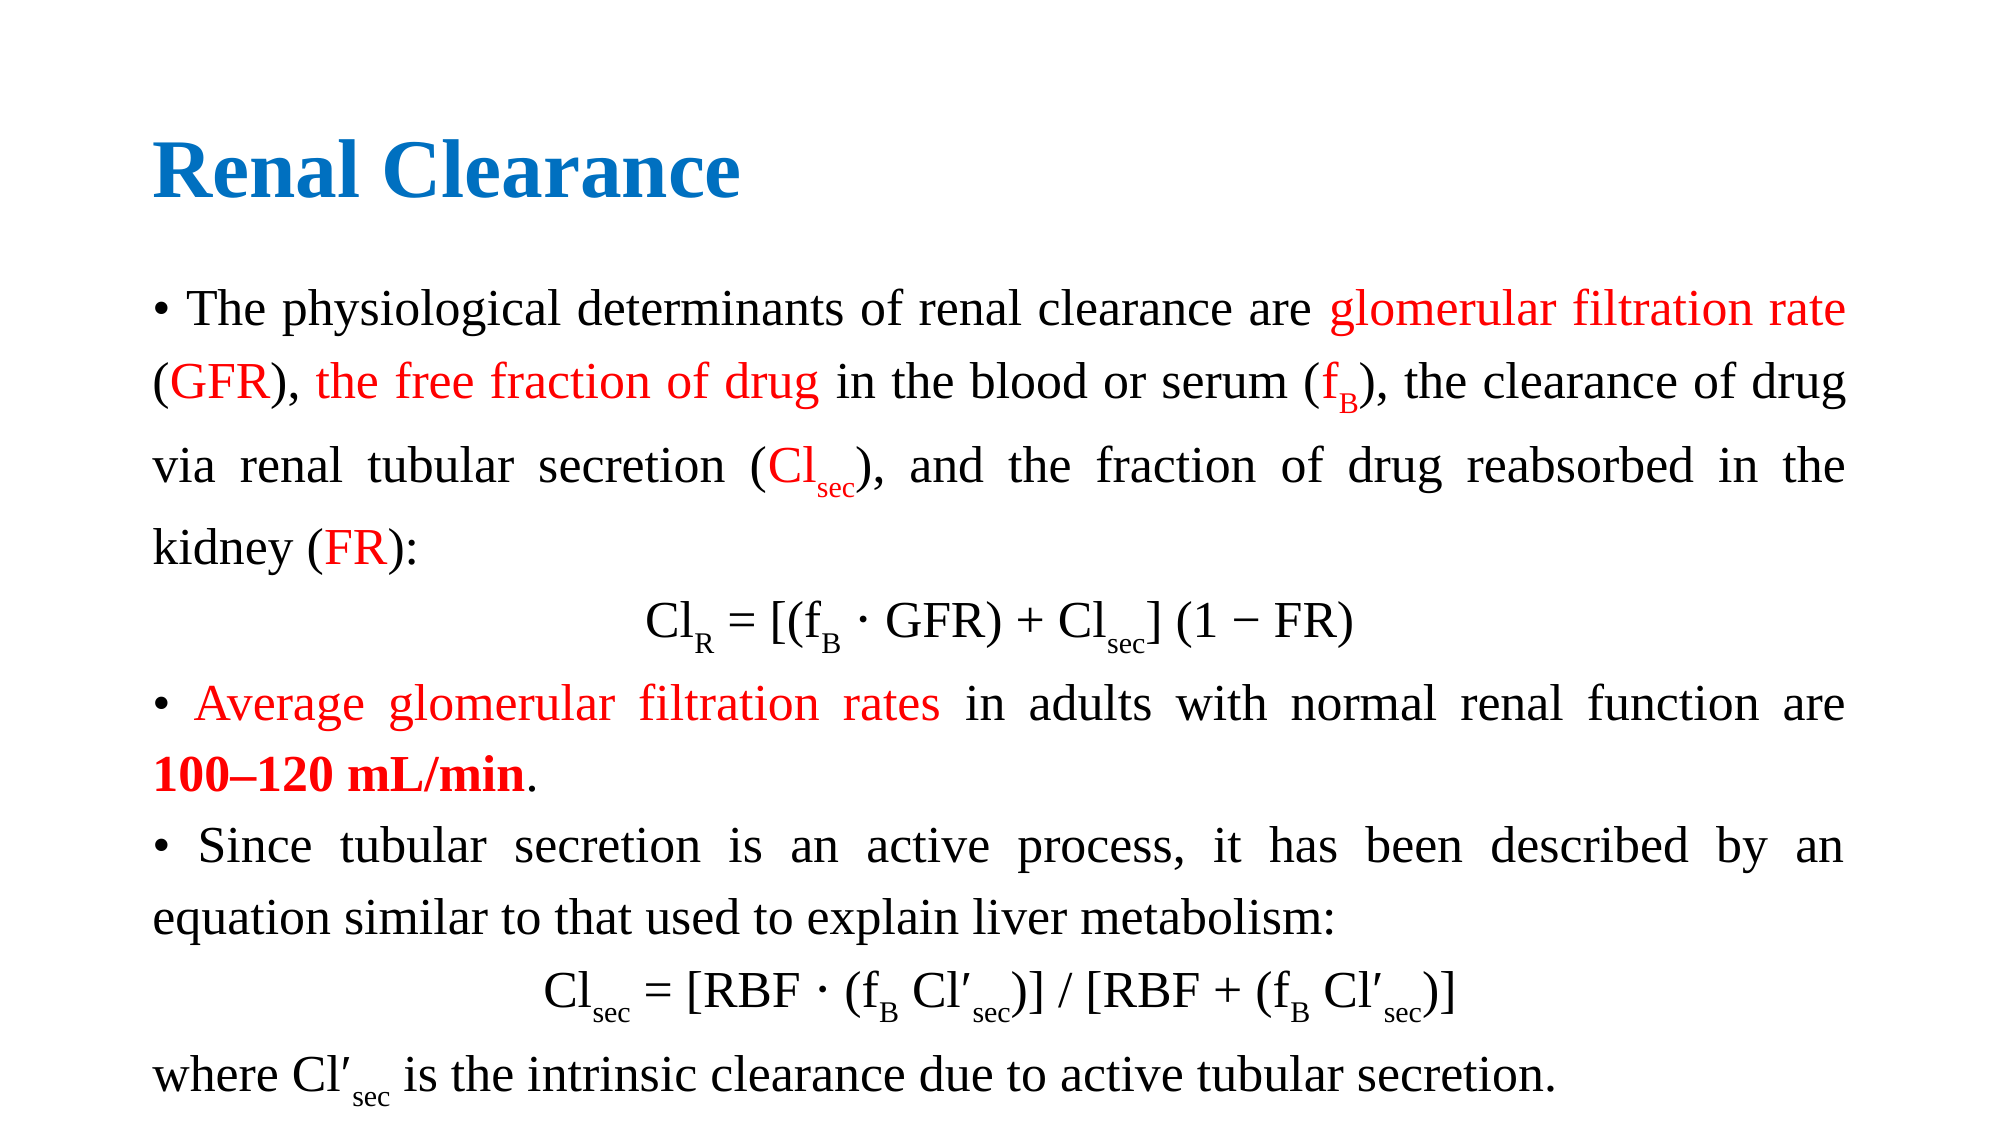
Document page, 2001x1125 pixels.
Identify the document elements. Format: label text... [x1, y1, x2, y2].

title Renal Clearance [137, 56, 1863, 256]
list • The physiological determinants of renal clearance are glomerular filtration rate (GFR), the free fraction of drug in the blood or serum (fB), the clearance of drug via renal tubular secretion (Clsec), and the fraction of drug reabsorbed in the kidney (FR): ClR = [(fB ⋅ GFR) + Clsec] (1 − FR) • Average glomerular filtration rates in adults with normal renal function are 100–120 mL/min. • Since tubular secretion is an active process, it has been described by an equation similar to that used to explain liver metabolism: Clsec = [RBF ⋅ (fB Cl′sec)] / [RBF + (fB Cl′sec)] where Cl′sec is the intrinsic clearance due to active tubular secretion. [137, 256, 1863, 1125]
